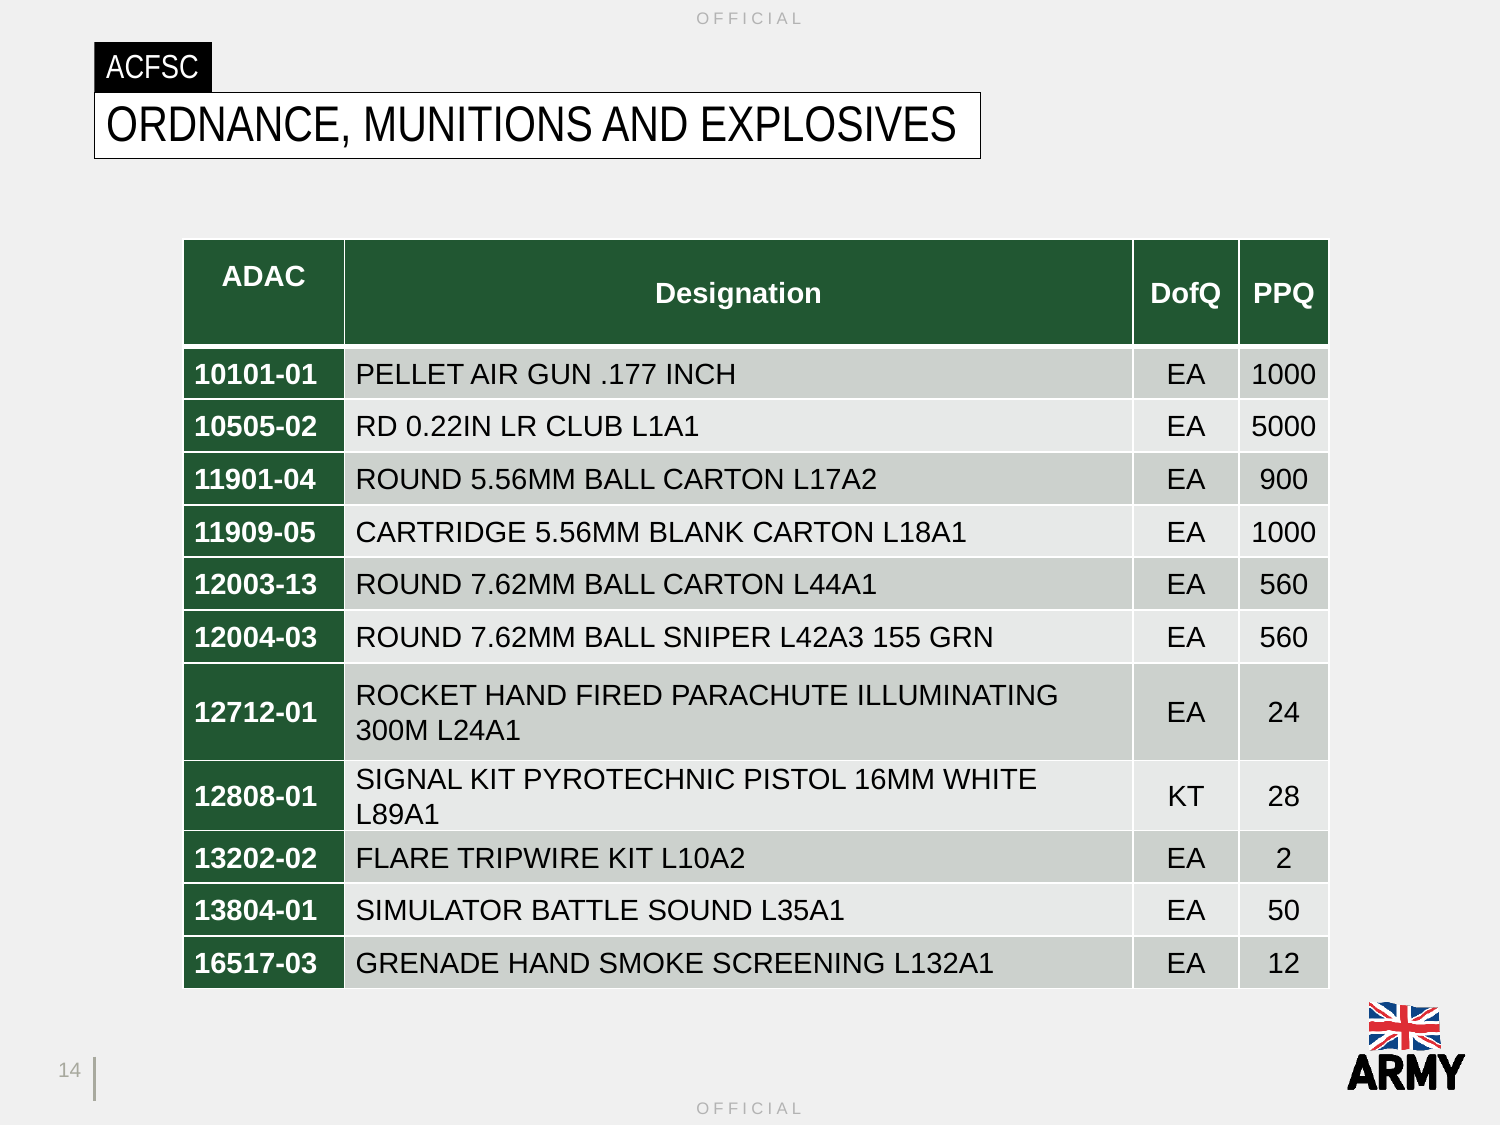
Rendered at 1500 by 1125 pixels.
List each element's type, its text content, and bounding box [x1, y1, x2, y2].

table_cell EA [1134, 831, 1238, 882]
table_cell 12004-03 [184, 611, 344, 662]
table_cell 11901-04 [184, 453, 344, 504]
table_cell 12712-01 [184, 664, 344, 760]
table_cell PELLET AIR GUN .177 INCH [345, 349, 1132, 398]
table_cell ROUND 7.62MM BALL SNIPER L42A3 155 GRN [345, 611, 1132, 662]
table_cell 10505-02 [184, 400, 344, 451]
table_cell SIMULATOR BATTLE SOUND L35A1 [345, 884, 1132, 935]
table_cell EA [1134, 349, 1238, 398]
table_header ADAC [184, 240, 344, 344]
slide_number 14 [35, 1049, 96, 1102]
table_cell 12 [1240, 937, 1328, 988]
table_header PPQ [1240, 240, 1328, 344]
table_cell 560 [1240, 611, 1328, 662]
table_cell EA [1134, 506, 1238, 556]
table_cell RD 0.22IN LR CLUB L1A1 [345, 400, 1132, 451]
table_cell EA [1134, 664, 1238, 760]
table_cell EA [1134, 937, 1238, 988]
table_cell GRENADE HAND SMOKE SCREENING L132A1 [345, 937, 1132, 988]
table_cell 5000 [1240, 400, 1328, 451]
table_cell 12003-13 [184, 558, 344, 609]
table_cell EA [1134, 611, 1238, 662]
table_header DofQ [1134, 240, 1238, 344]
table_cell EA [1134, 884, 1238, 935]
table_cell 1000 [1240, 506, 1328, 556]
table_cell 900 [1240, 453, 1328, 504]
table_cell FLARE TRIPWIRE KIT L10A2 [345, 831, 1132, 882]
table_cell ROCKET HAND FIRED PARACHUTE ILLUMINATING 300M L24A1 [345, 664, 1132, 760]
table_cell 28 [1240, 761, 1328, 830]
table_cell ROUND 7.62MM BALL CARTON L44A1 [345, 558, 1132, 609]
table_cell 12808-01 [184, 761, 344, 830]
picture [1311, 966, 1500, 1125]
table_cell 24 [1240, 664, 1328, 760]
table_header Designation [345, 240, 1132, 344]
table_cell 50 [1240, 884, 1328, 935]
table_cell 560 [1240, 558, 1328, 609]
table_cell ROUND 5.56MM BALL CARTON L17A2 [345, 453, 1132, 504]
table_cell 13804-01 [184, 884, 344, 935]
table_cell EA [1134, 558, 1238, 609]
table_cell EA [1134, 453, 1238, 504]
table_cell 2 [1240, 831, 1328, 882]
table_cell 1000 [1240, 349, 1328, 398]
table_cell KT [1134, 761, 1238, 830]
table_cell 13202-02 [184, 831, 344, 882]
table_cell 11909-05 [184, 506, 344, 556]
list Ordnance, Munitions and Explosives [94, 92, 981, 159]
table_cell 16517-03 [184, 937, 344, 988]
title ACFSC [94, 42, 212, 92]
table_cell EA [1134, 400, 1238, 451]
table_cell 10101-01 [184, 349, 344, 398]
table_cell CARTRIDGE 5.56MM BLANK CARTON L18A1 [345, 506, 1132, 556]
table_cell SIGNAL KIT PYROTECHNIC PISTOL 16MM WHITE L89A1 [345, 761, 1132, 830]
